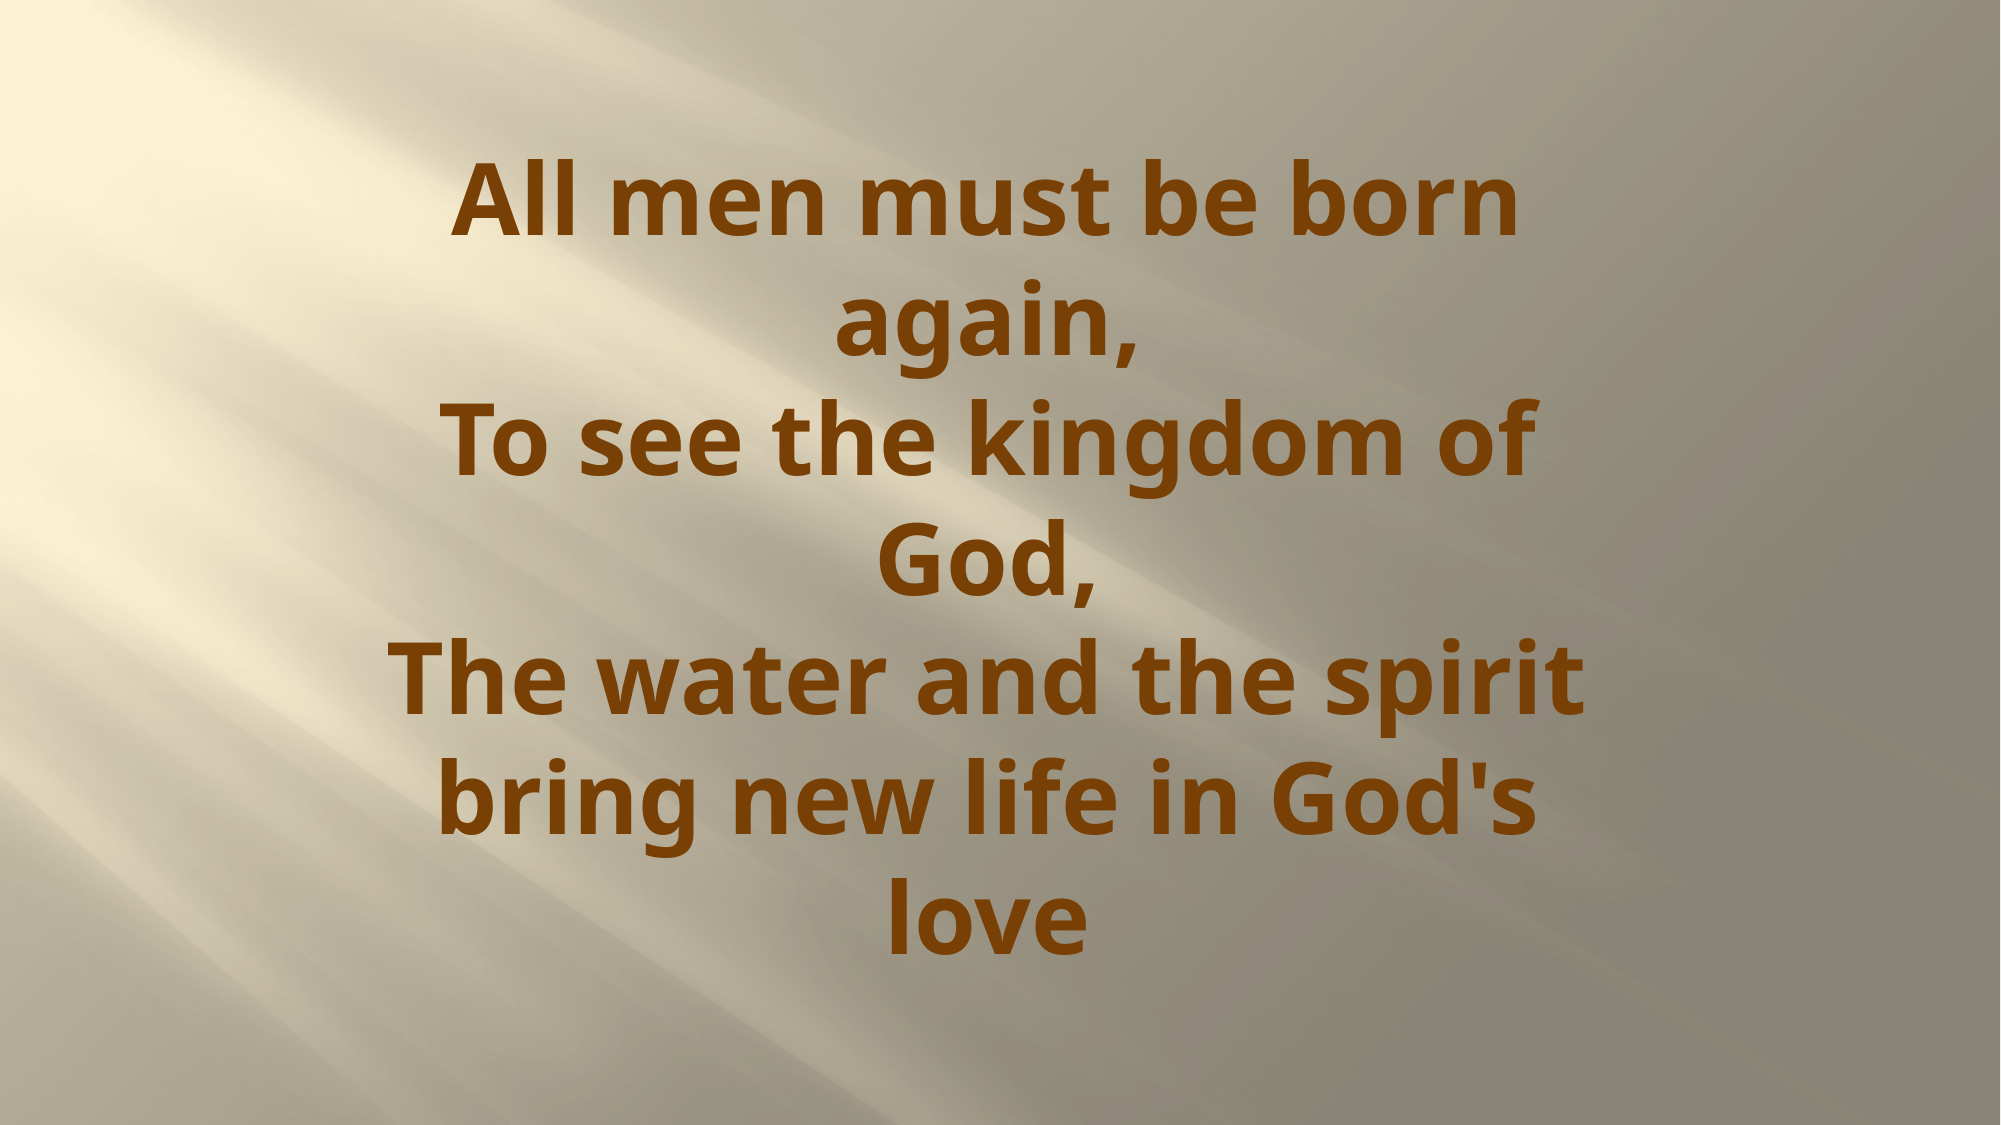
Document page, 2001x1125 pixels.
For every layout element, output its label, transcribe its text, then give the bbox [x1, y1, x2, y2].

title All men must be born again, To see the kingdom of God, The water and the spirit bring new life in God's love [312, 0, 1663, 975]
